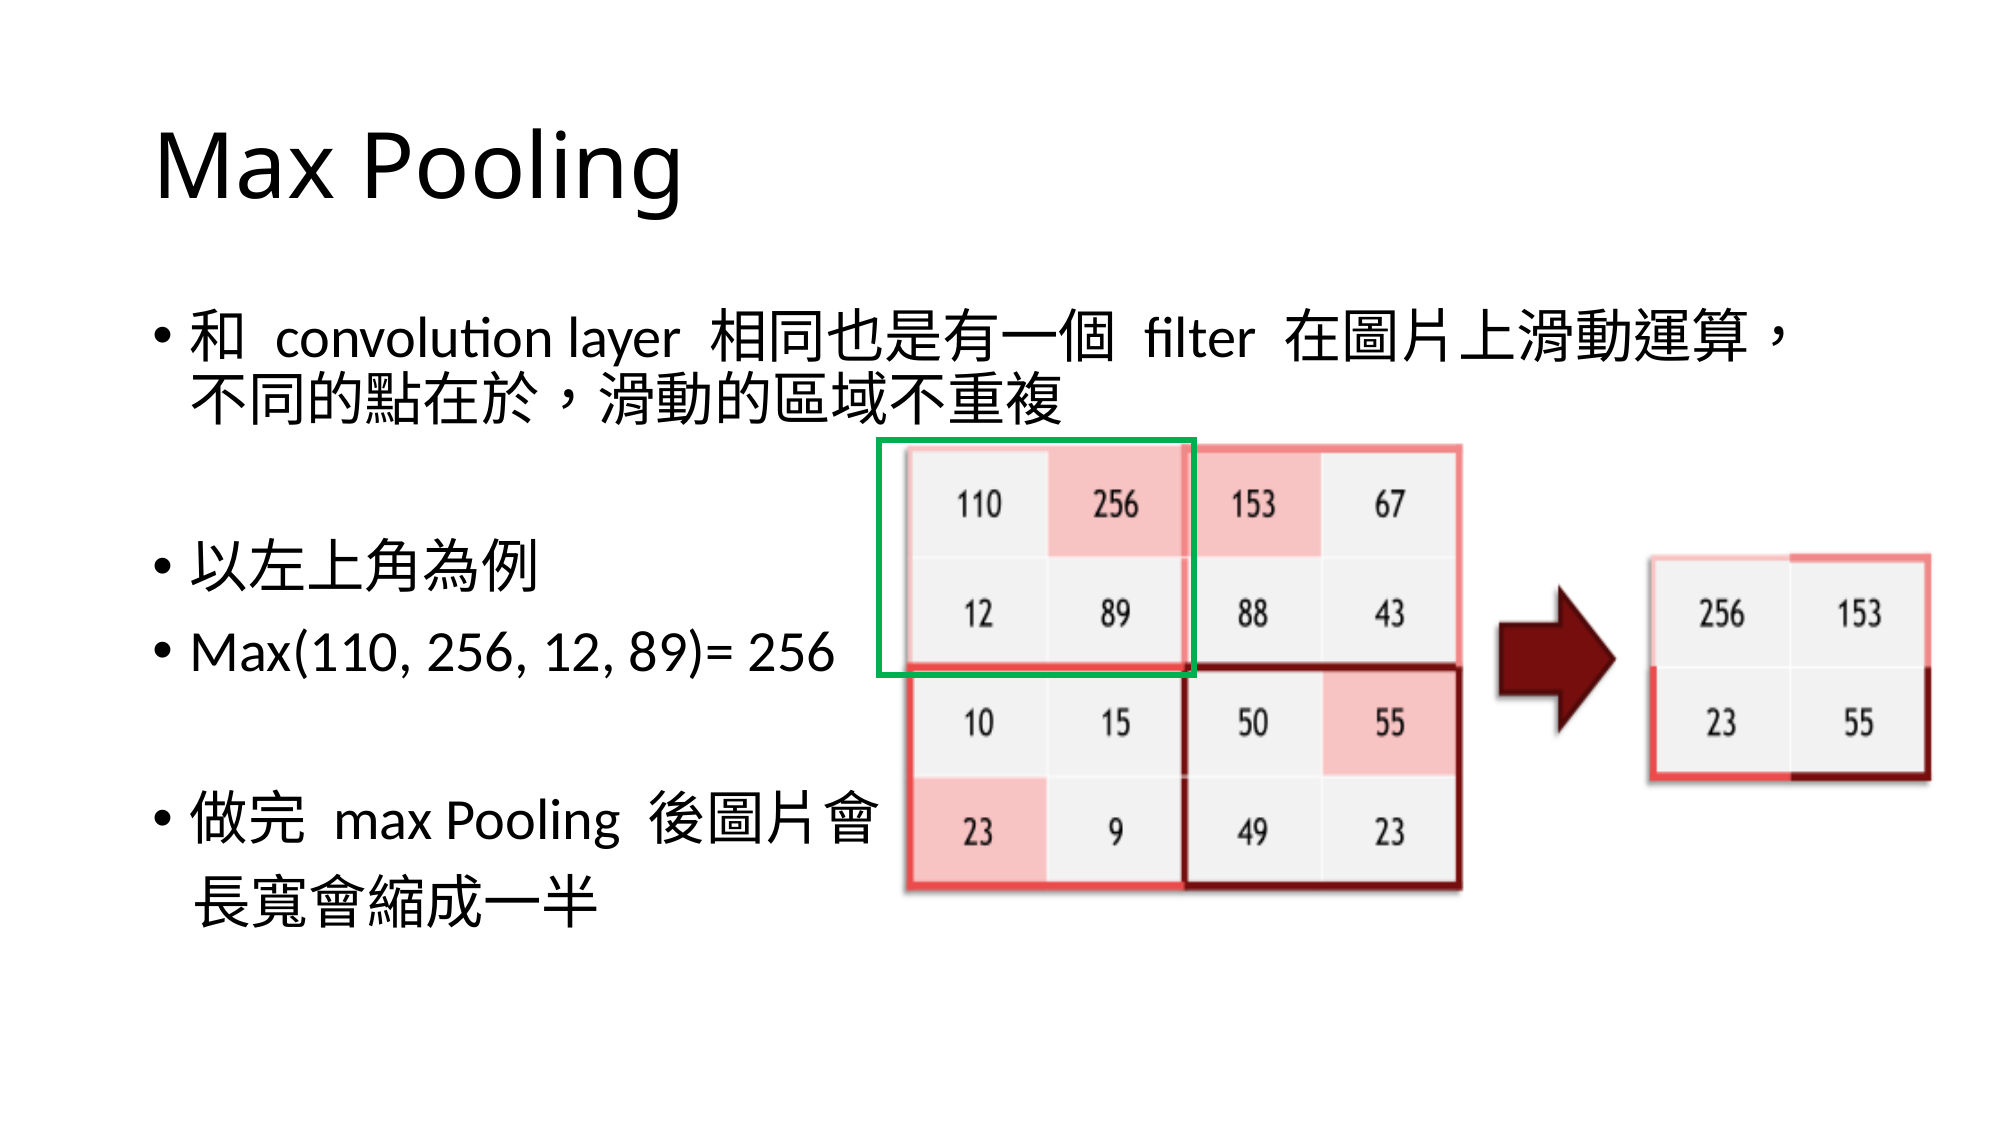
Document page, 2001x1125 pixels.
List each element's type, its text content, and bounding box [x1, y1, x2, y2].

picture [860, 400, 1967, 913]
list 和 convolution layer 相同也是有一個 filter 在圖片上滑動運算，不同的點在於，滑動的區域不重複 以左上角為例 Max(110, 256, 12, 89)= 256 做完 max Pooling 後圖片會 長寬會縮成一半 [137, 299, 1863, 1014]
title Max Pooling [137, 59, 1863, 278]
